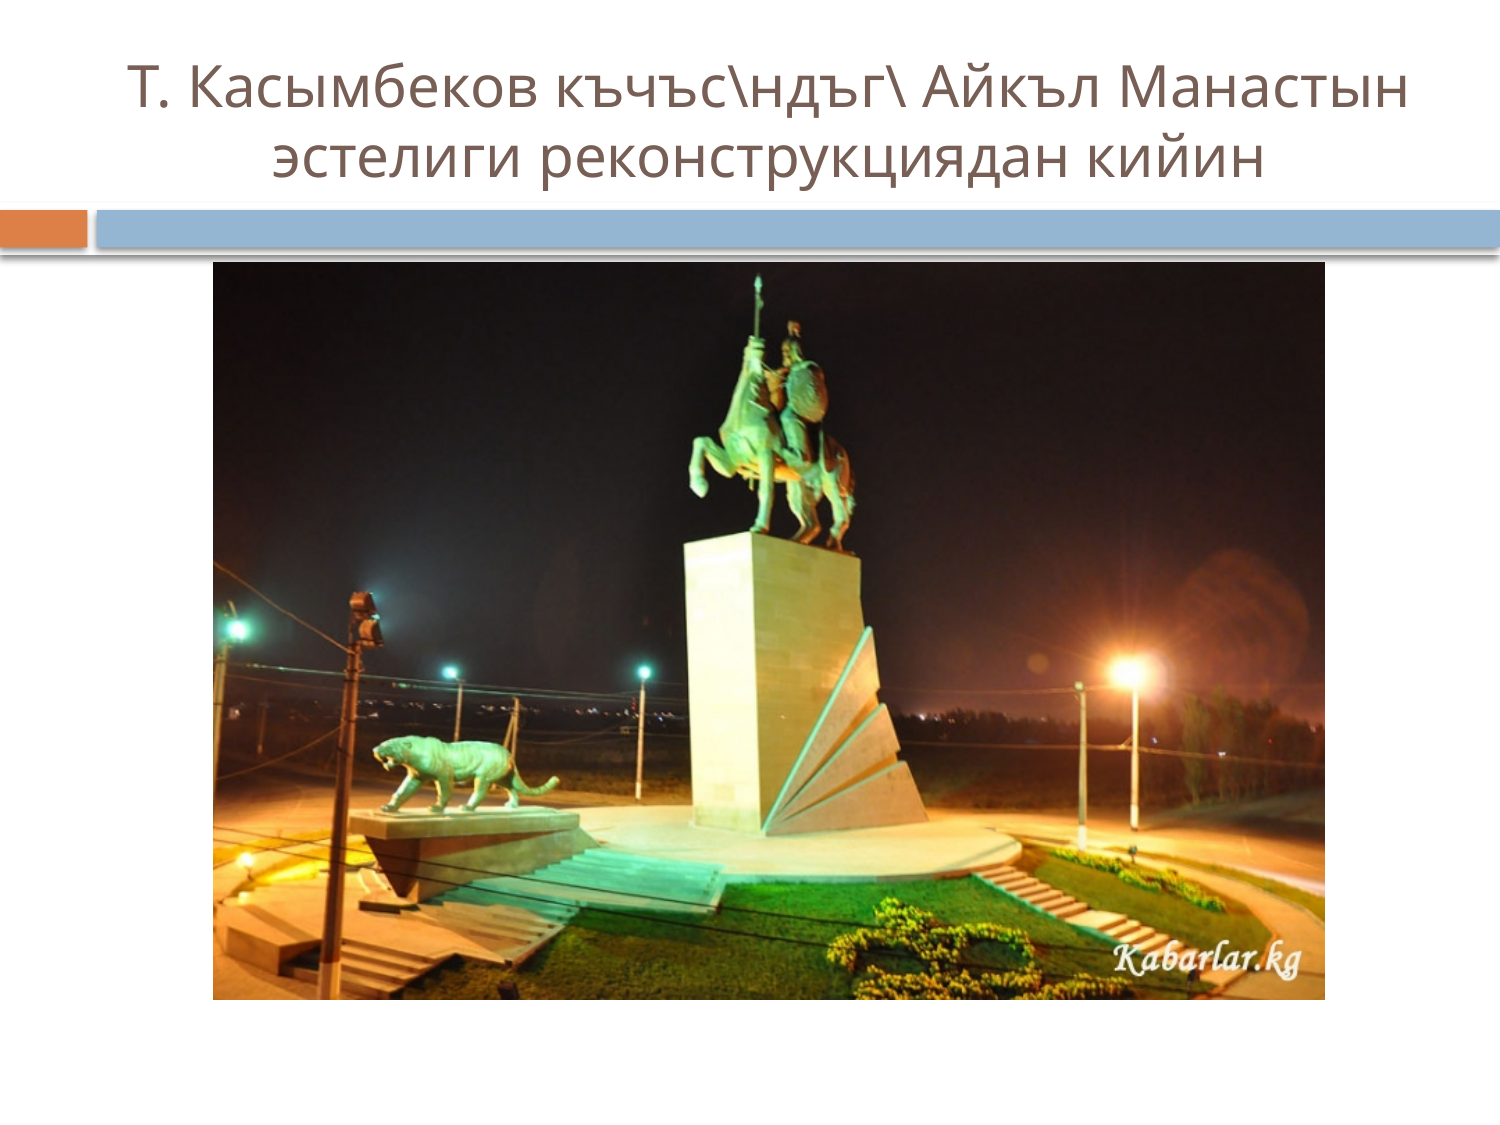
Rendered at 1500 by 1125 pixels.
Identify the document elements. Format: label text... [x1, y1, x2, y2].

title Т. Касымбеков къчъс\ндъг\ Айкъл Манастын эстелиги реконструкциядан кийин [100, 37, 1438, 200]
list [213, 262, 1326, 1001]
